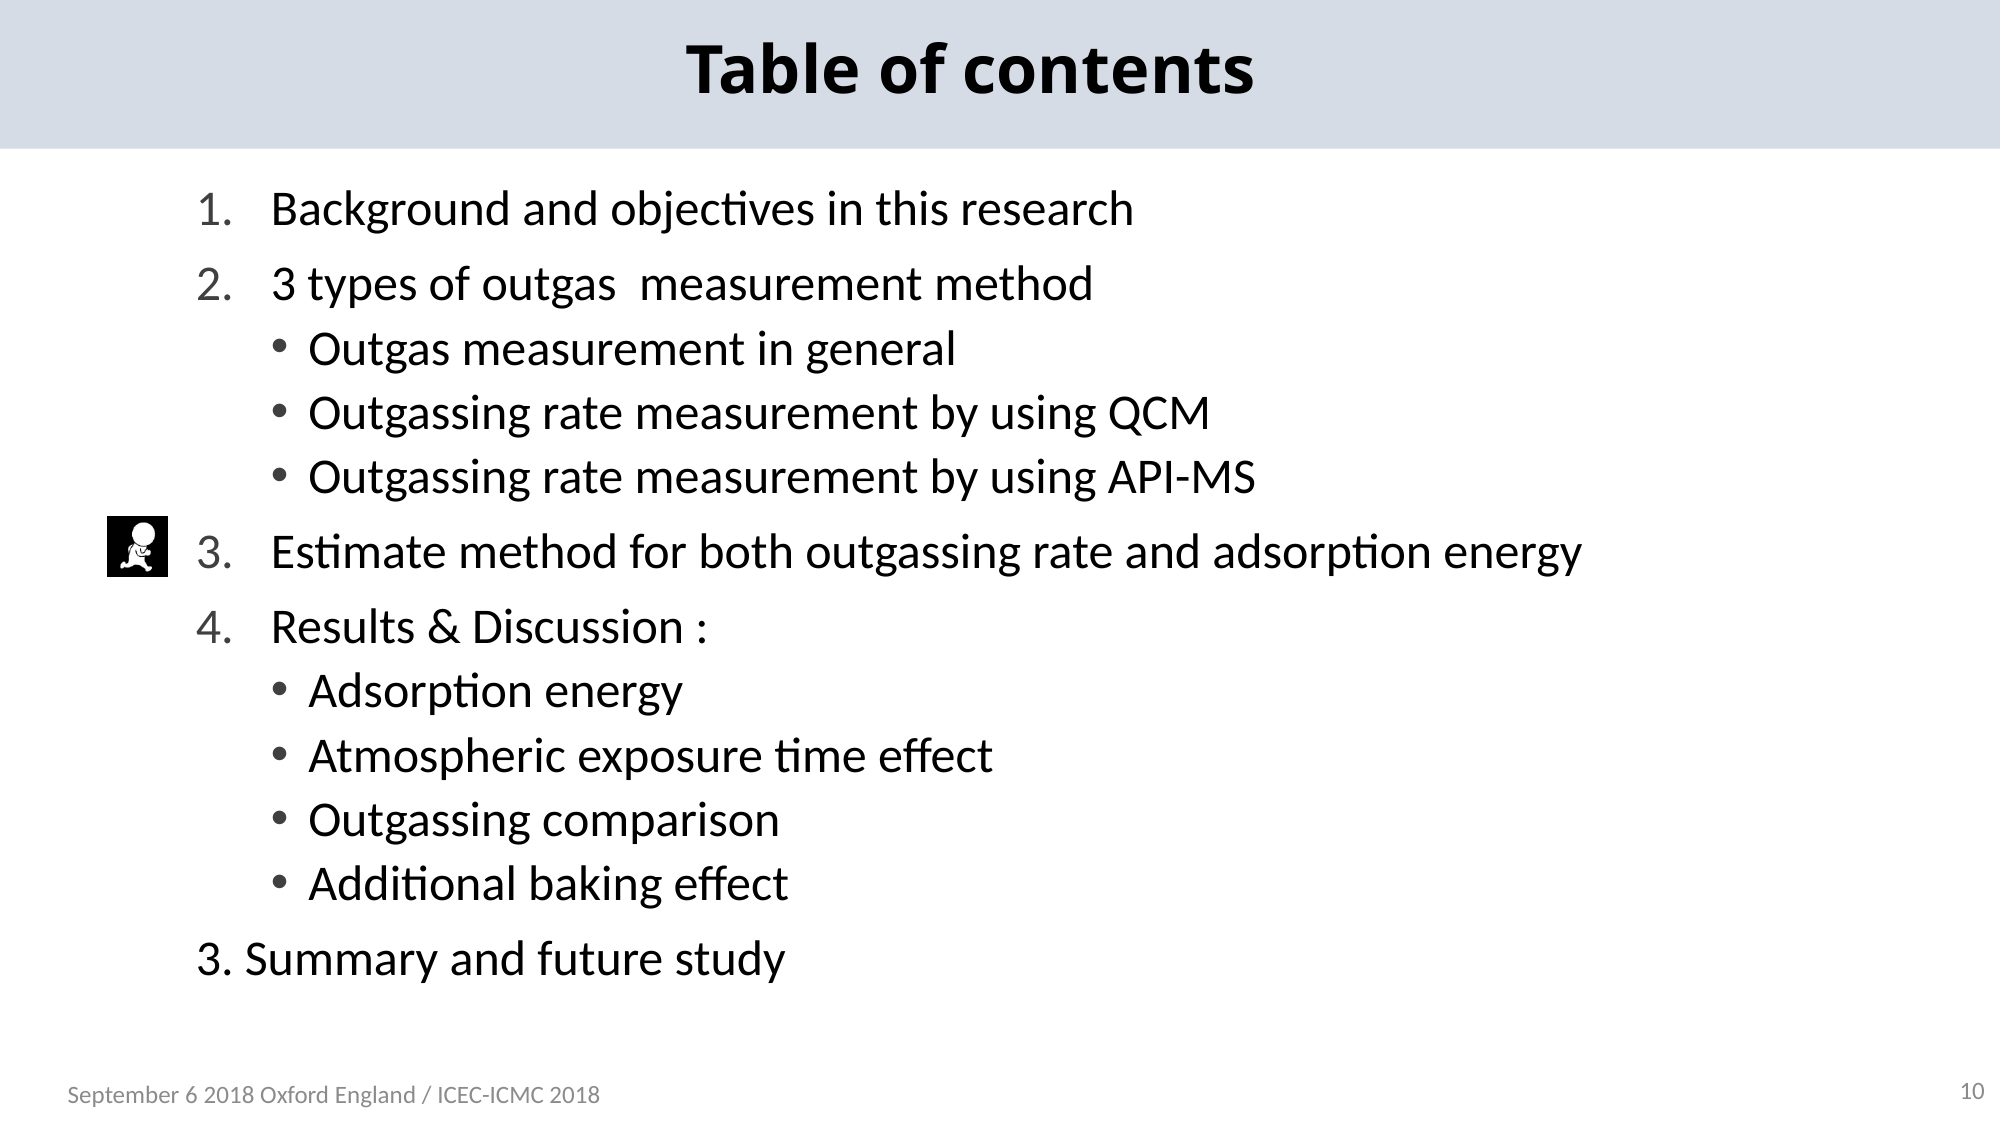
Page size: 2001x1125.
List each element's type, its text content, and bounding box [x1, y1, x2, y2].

picture [107, 516, 168, 577]
slide_number 10 [1550, 1059, 2000, 1120]
title Table of contents [79, 22, 1863, 122]
footer September 6 2018 Oxford England / ICEC-ICMC 2018 [0, 1063, 675, 1124]
list Background and objectives in this research 3 types of outgas measurement method Outgas measurement in general Outgassing rate measurement by using QCM Outgassing rate measurement by using API-MS Estimate method for both outgassing rate and adsorption energy Results & Discussion : Adsorption energy Atmospheric exposure time effect Outgassing comparison Additional baking effect 3. Summary and future study [180, 175, 2000, 1089]
